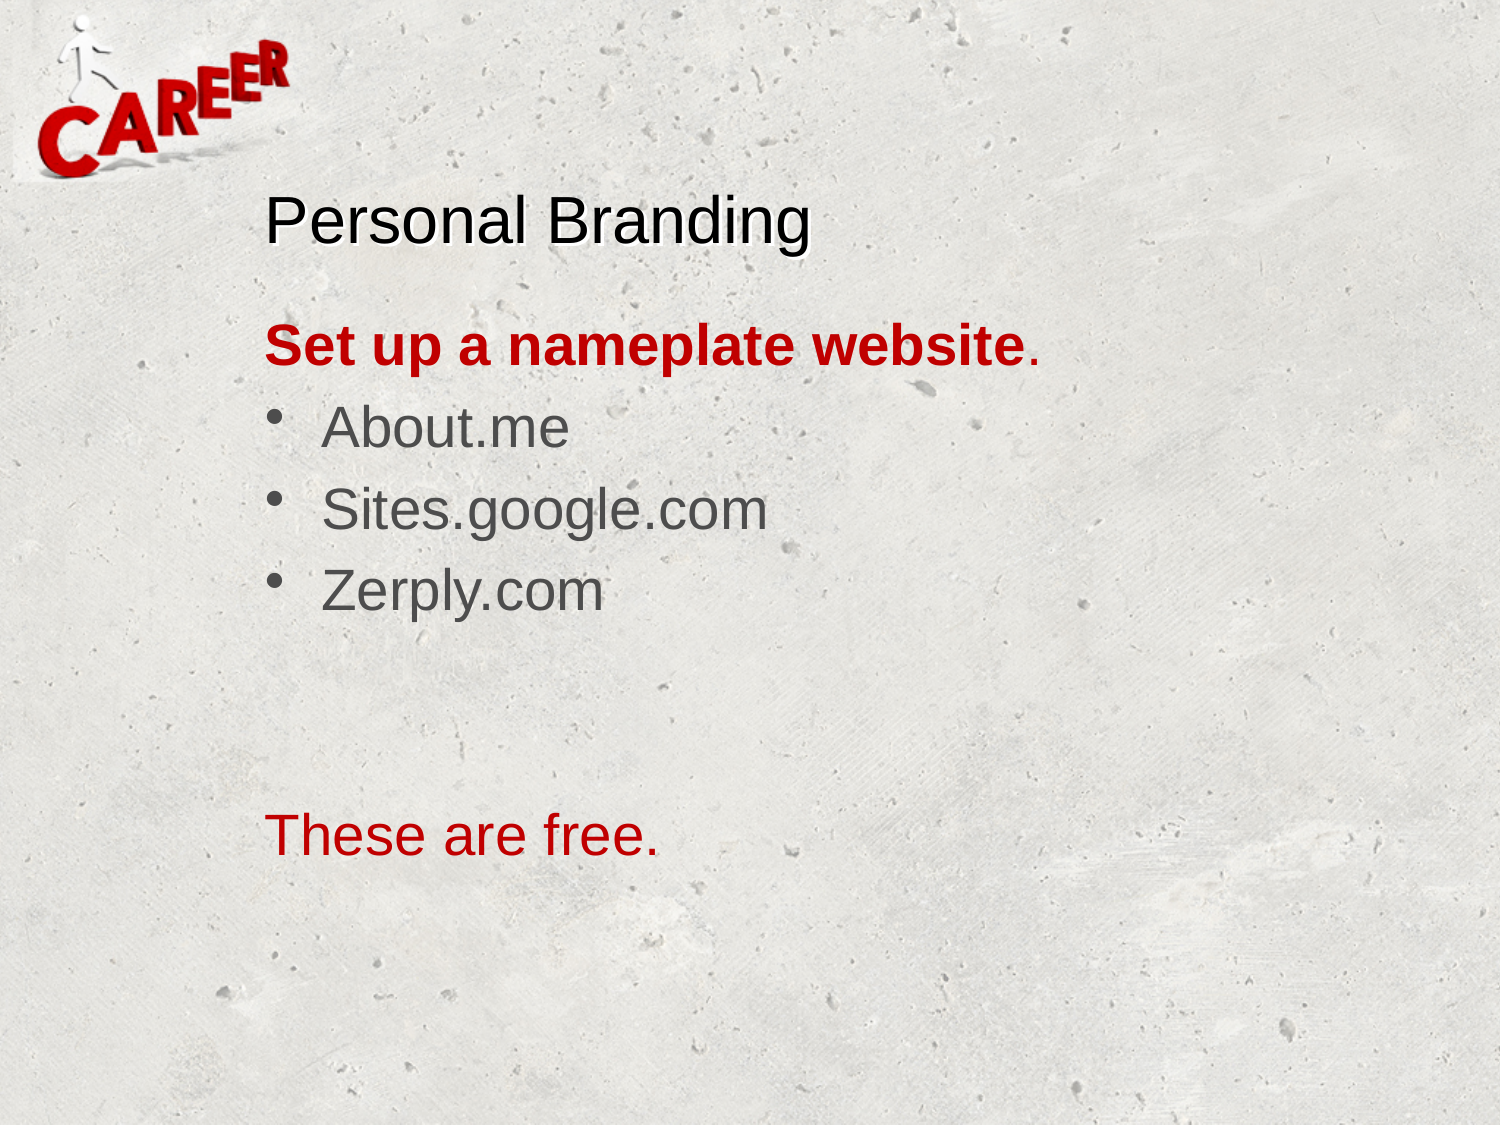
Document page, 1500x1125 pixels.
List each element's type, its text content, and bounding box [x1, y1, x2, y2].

title Personal Branding [249, 174, 1302, 259]
list Set up a nameplate website. About.me Sites.google.com Zerply.com These are free. [249, 299, 1314, 938]
picture [0, 0, 1500, 1125]
